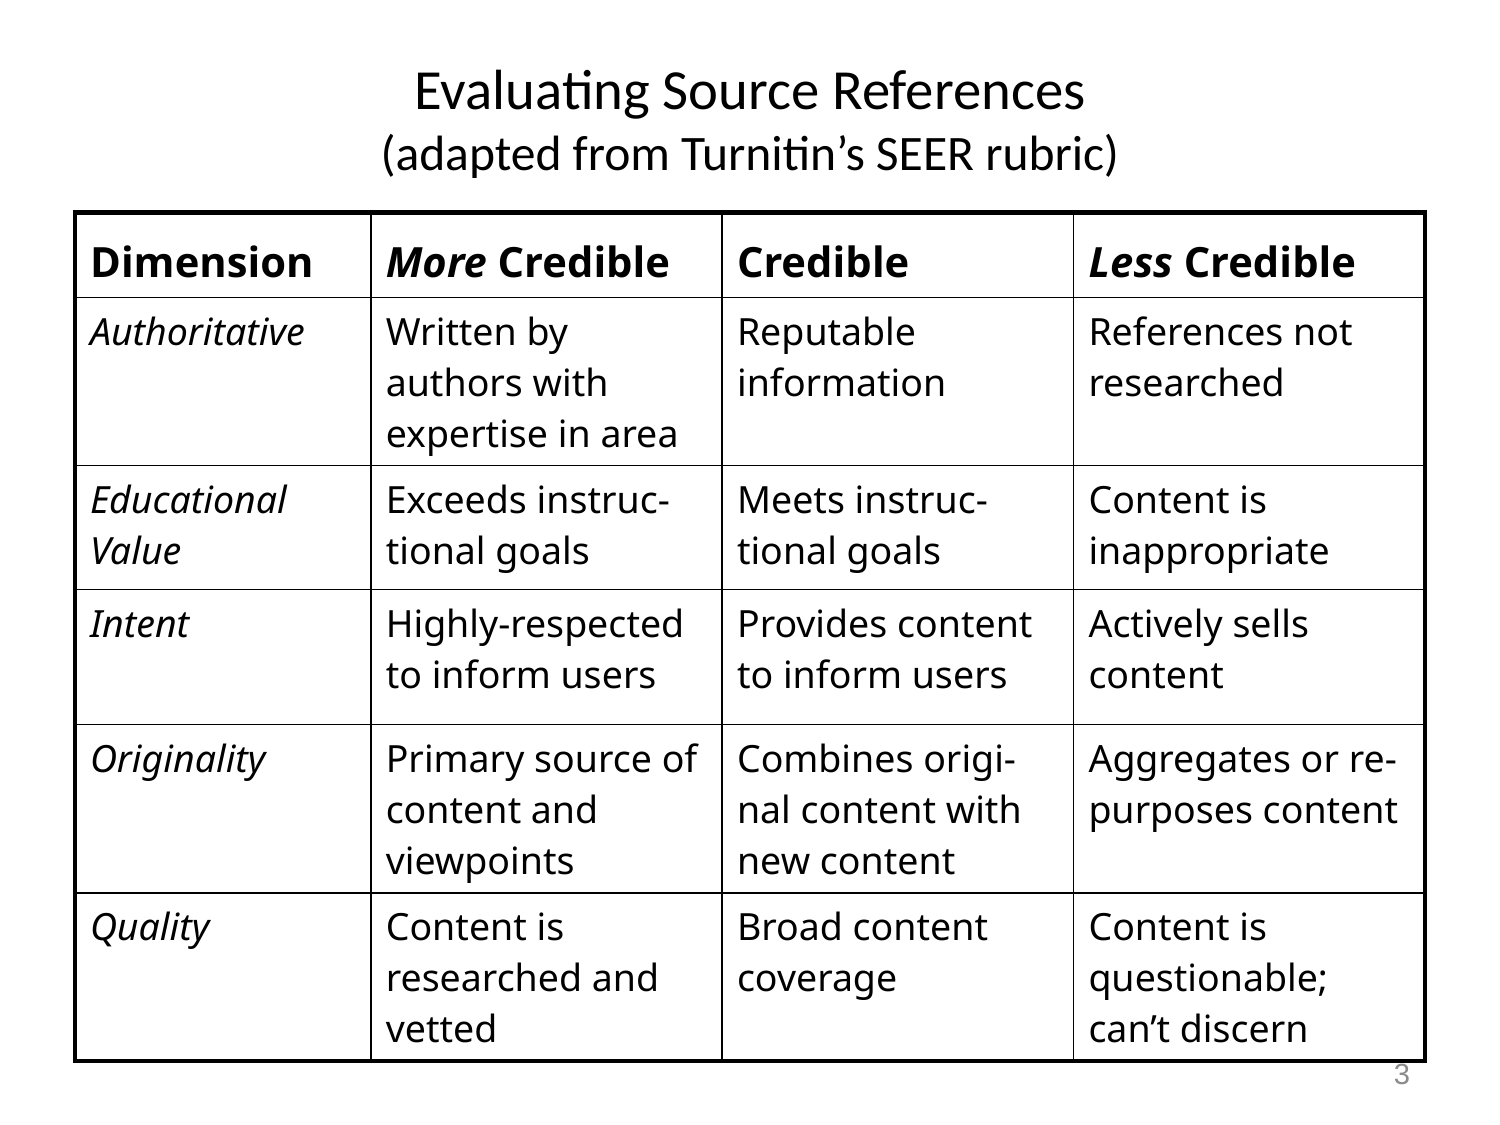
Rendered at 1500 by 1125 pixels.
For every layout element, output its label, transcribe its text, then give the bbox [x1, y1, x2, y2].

table_cell Combines origi-nal content with new content [723, 725, 1073, 892]
table_cell Content is researched and vetted [372, 894, 721, 1059]
table_cell References not researched [1074, 298, 1423, 465]
table_header Dimension [77, 215, 370, 297]
table_cell Meets instruc-tional goals [723, 466, 1073, 589]
table_cell Primary source of content and viewpoints [372, 725, 721, 892]
table_cell Reputable information [723, 298, 1073, 465]
title Evaluating Source References (adapted from Turnitin’s SEER rubric) [75, 45, 1425, 188]
table_header Less Credible [1074, 215, 1423, 297]
table_cell Written by authors with expertise in area [372, 298, 721, 465]
table_header More Credible [372, 215, 721, 297]
table_cell Content is questionable; can’t discern [1074, 894, 1423, 1059]
slide_number 3 [1074, 1063, 1425, 1103]
table_cell Intent [77, 590, 370, 724]
table_cell Aggregates or re-purposes content [1074, 725, 1423, 892]
table_cell Provides content to inform users [723, 590, 1073, 724]
table_header Credible [723, 215, 1073, 297]
table_cell Authoritative [77, 298, 370, 465]
table_cell Originality [77, 725, 370, 892]
table_cell Content is inappropriate [1074, 466, 1423, 589]
table_cell Educational Value [77, 466, 370, 589]
table_cell Actively sells content [1074, 590, 1423, 724]
table_cell Broad content coverage [723, 894, 1073, 1059]
table_cell Exceeds instruc-tional goals [372, 466, 721, 589]
table_cell Highly-respected to inform users [372, 590, 721, 724]
table_cell Quality [77, 894, 370, 1059]
